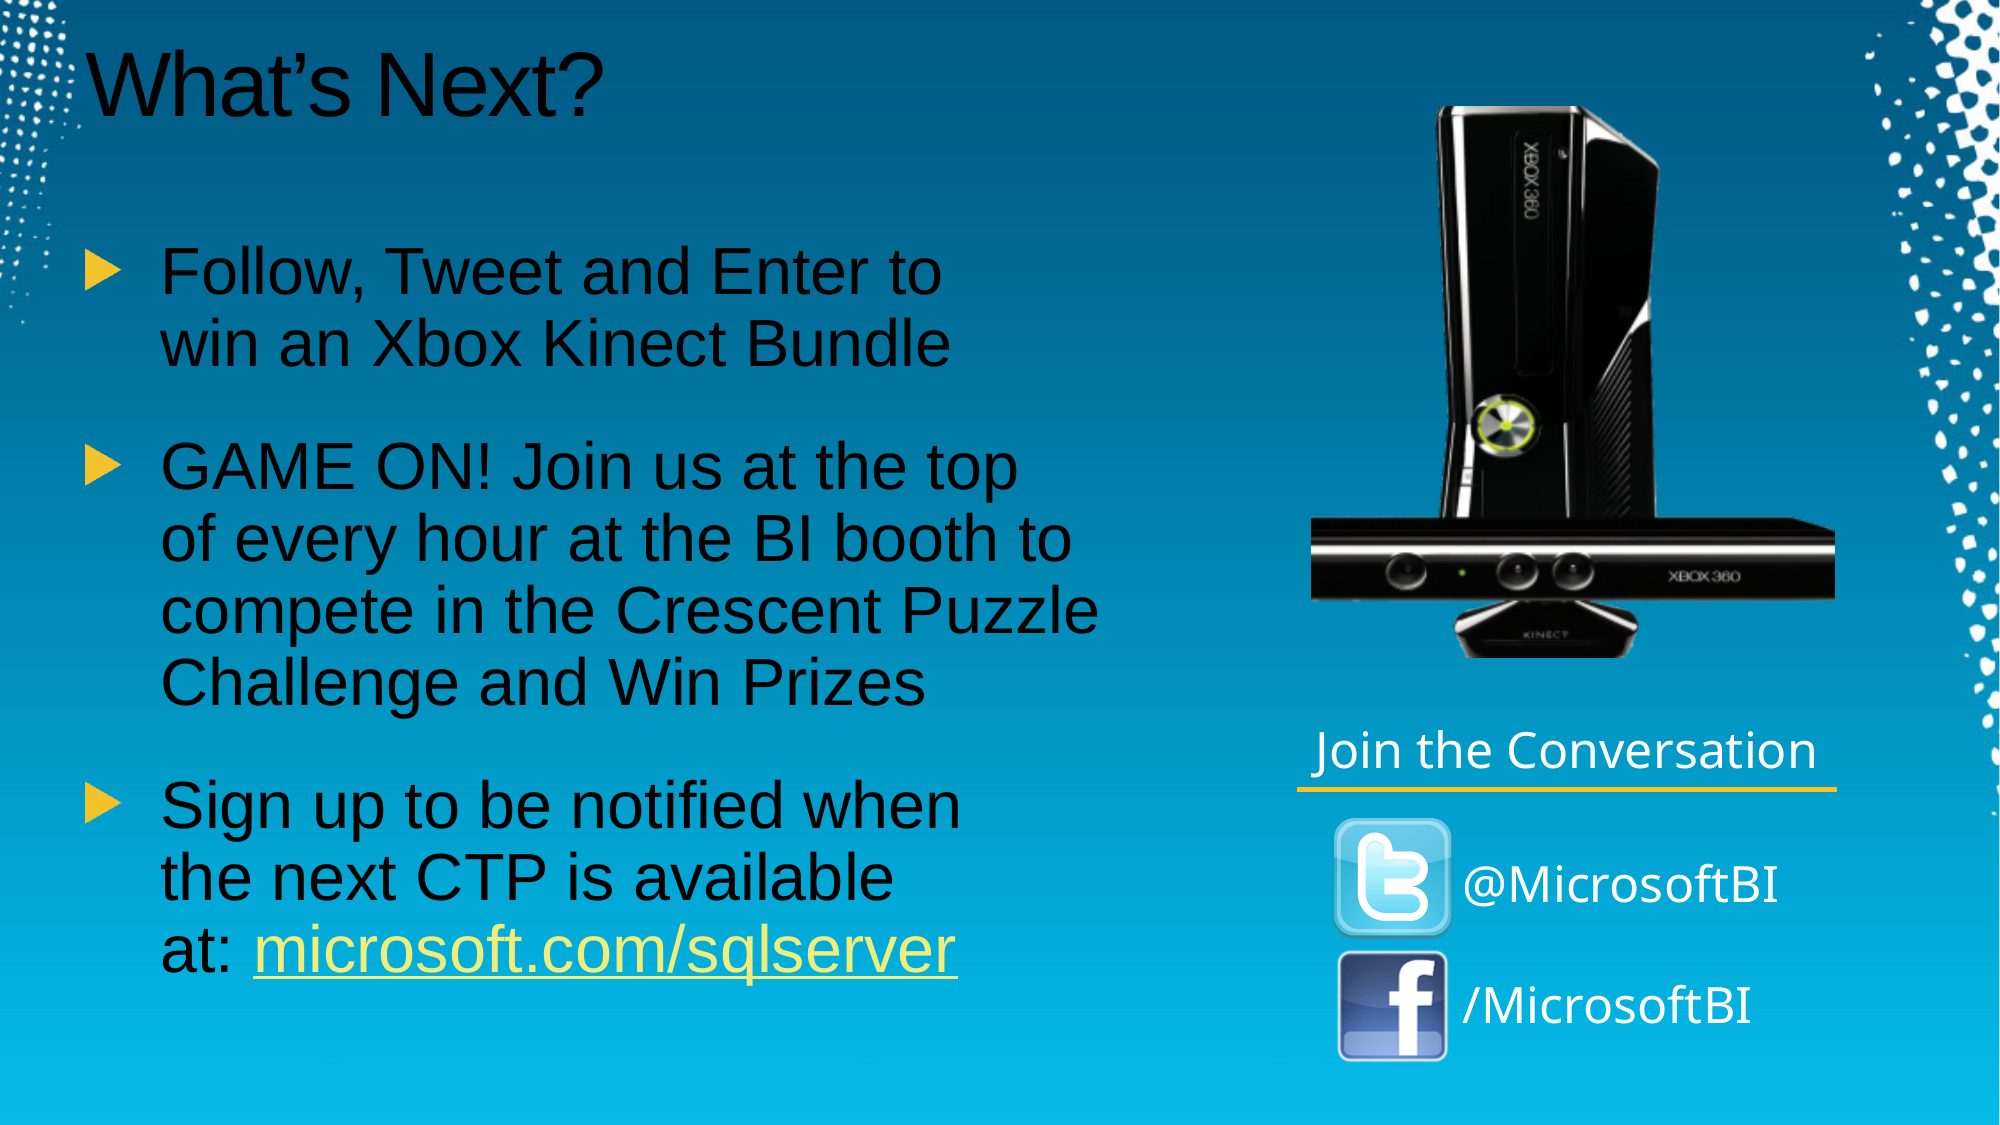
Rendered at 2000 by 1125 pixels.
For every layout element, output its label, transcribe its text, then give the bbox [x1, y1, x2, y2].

picture [16, 22, 23, 34]
picture [42, 31, 53, 39]
picture [1915, 109, 1924, 119]
picture [1978, 517, 1987, 527]
picture [1995, 582, 2000, 595]
picture [38, 74, 47, 80]
picture [33, 88, 42, 97]
picture [1970, 426, 1980, 436]
picture [0, 40, 9, 45]
picture [18, 13, 26, 19]
picture [1892, 212, 1902, 216]
picture [34, 101, 43, 111]
picture [17, 129, 23, 136]
picture [33, 116, 40, 124]
picture [1898, 188, 1912, 198]
picture [1955, 557, 1965, 573]
picture [1922, 200, 1934, 207]
picture [1930, 291, 1941, 297]
picture [1914, 164, 1923, 177]
picture [1312, 107, 1834, 657]
picture [31, 131, 37, 138]
picture [1957, 187, 1971, 200]
picture [1974, 683, 1985, 694]
picture [56, 47, 64, 55]
picture [1935, 0, 2000, 306]
text_box Join the Conversation [1297, 712, 1837, 784]
picture [1979, 657, 1995, 676]
picture [54, 76, 60, 83]
picture [1929, 27, 1945, 45]
picture [18, 0, 29, 6]
picture [1935, 177, 1945, 189]
picture [45, 16, 55, 24]
picture [1925, 87, 1941, 99]
picture [1946, 155, 1961, 167]
picture [1935, 431, 1946, 449]
picture [1963, 335, 1972, 344]
picture [1984, 349, 1992, 357]
picture [47, 0, 57, 10]
picture [3, 10, 11, 18]
picture [1920, 257, 1932, 264]
picture [1926, 344, 1939, 358]
picture [1914, 274, 1920, 291]
picture [1938, 122, 1950, 133]
picture [29, 27, 38, 38]
picture [41, 59, 48, 67]
picture [1992, 438, 2000, 448]
picture [1963, 535, 1977, 550]
picture [1948, 413, 1958, 424]
picture [13, 41, 25, 49]
picture [30, 14, 40, 23]
picture [1945, 213, 1955, 220]
picture [43, 42, 49, 53]
picture [1963, 589, 1976, 607]
picture [1972, 312, 1985, 322]
picture [1991, 637, 2000, 652]
picture [1988, 547, 2000, 561]
picture [1982, 714, 1993, 729]
picture [1919, 367, 1930, 378]
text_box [1328, 810, 1806, 1063]
picture [0, 155, 5, 163]
picture [1925, 141, 1935, 155]
picture [1969, 625, 1985, 642]
picture [1914, 308, 1929, 326]
picture [1980, 460, 1987, 469]
list Follow, Tweet and Enter to win an Xbox Kinect Bundle GAME ON! Join us at the top of every hour at the BI booth to compete in the Crescent Puzzle Challenge and Win Prizes Sign up to be notified when the next CTP is available at: microsoft.com/sqlserver [1421, 237, 1914, 1000]
picture [9, 84, 15, 91]
picture [1990, 492, 2000, 505]
picture [1946, 525, 1956, 533]
picture [1973, 368, 1982, 380]
picture [11, 55, 21, 64]
picture [1983, 404, 1992, 414]
picture [1991, 747, 2000, 765]
picture [16, 143, 21, 151]
picture [33, 0, 42, 10]
picture [1968, 481, 1978, 492]
picture [1889, 152, 1901, 166]
text_box [85, 236, 1421, 1045]
picture [1958, 445, 1968, 460]
picture [1935, 379, 1948, 391]
picture [1921, 0, 1934, 8]
picture [1960, 392, 1970, 403]
picture [1932, 235, 1943, 241]
picture [1942, 465, 1958, 483]
picture [28, 42, 36, 53]
picture [1994, 382, 2000, 391]
picture [1942, 269, 1953, 276]
picture [0, 24, 9, 33]
picture [58, 32, 66, 41]
picture [1963, 278, 1976, 291]
picture [1950, 359, 1960, 366]
picture [26, 57, 34, 68]
picture [6, 97, 12, 105]
picture [1955, 246, 1965, 256]
picture [1928, 399, 1939, 415]
picture [1941, 324, 1952, 332]
picture [1988, 691, 2000, 709]
picture [1952, 502, 1967, 516]
picture [24, 72, 32, 79]
text_box [85, 37, 1914, 138]
picture [1911, 223, 1918, 230]
picture [55, 62, 62, 69]
picture [1953, 301, 1962, 312]
picture [1972, 570, 1986, 583]
picture [1981, 604, 2000, 620]
picture [10, 69, 17, 78]
picture [1993, 321, 2000, 339]
